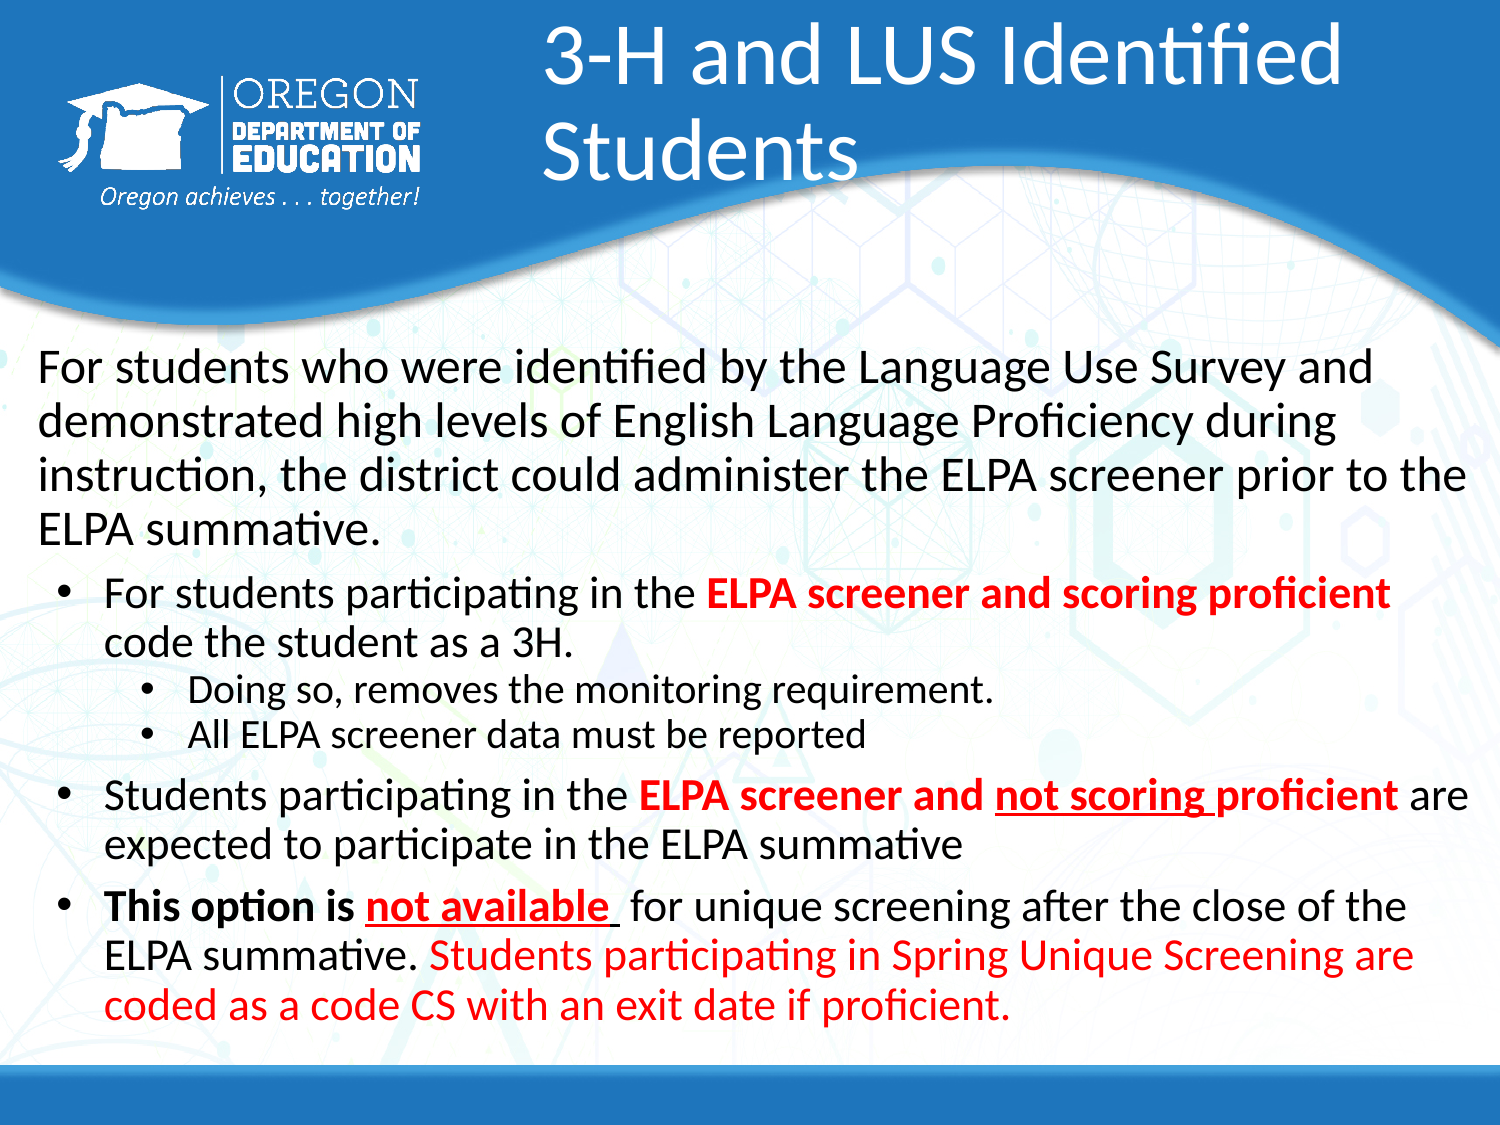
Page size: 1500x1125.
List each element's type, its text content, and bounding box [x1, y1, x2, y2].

title 3-H and LUS Identified Students [526, 0, 1500, 208]
picture [0, 0, 1500, 1125]
list For students who were identified by the Language Use Survey and demonstrated high levels of English Language Proficiency during instruction, the district could administer the ELPA screener prior to the ELPA summative. For students participating in the ELPA screener and scoring proficient code the student as a 3H. Doing so, removes the monitoring requirement. All ELPA screener data must be reported Students participating in the ELPA screener and not scoring proficient are expected to participate in the ELPA summative This option is not available for unique screening after the close of the ELPA summative. Students participating in Spring Unique Screening are coded as a code CS with an exit date if proficient. [22, 333, 1487, 1058]
